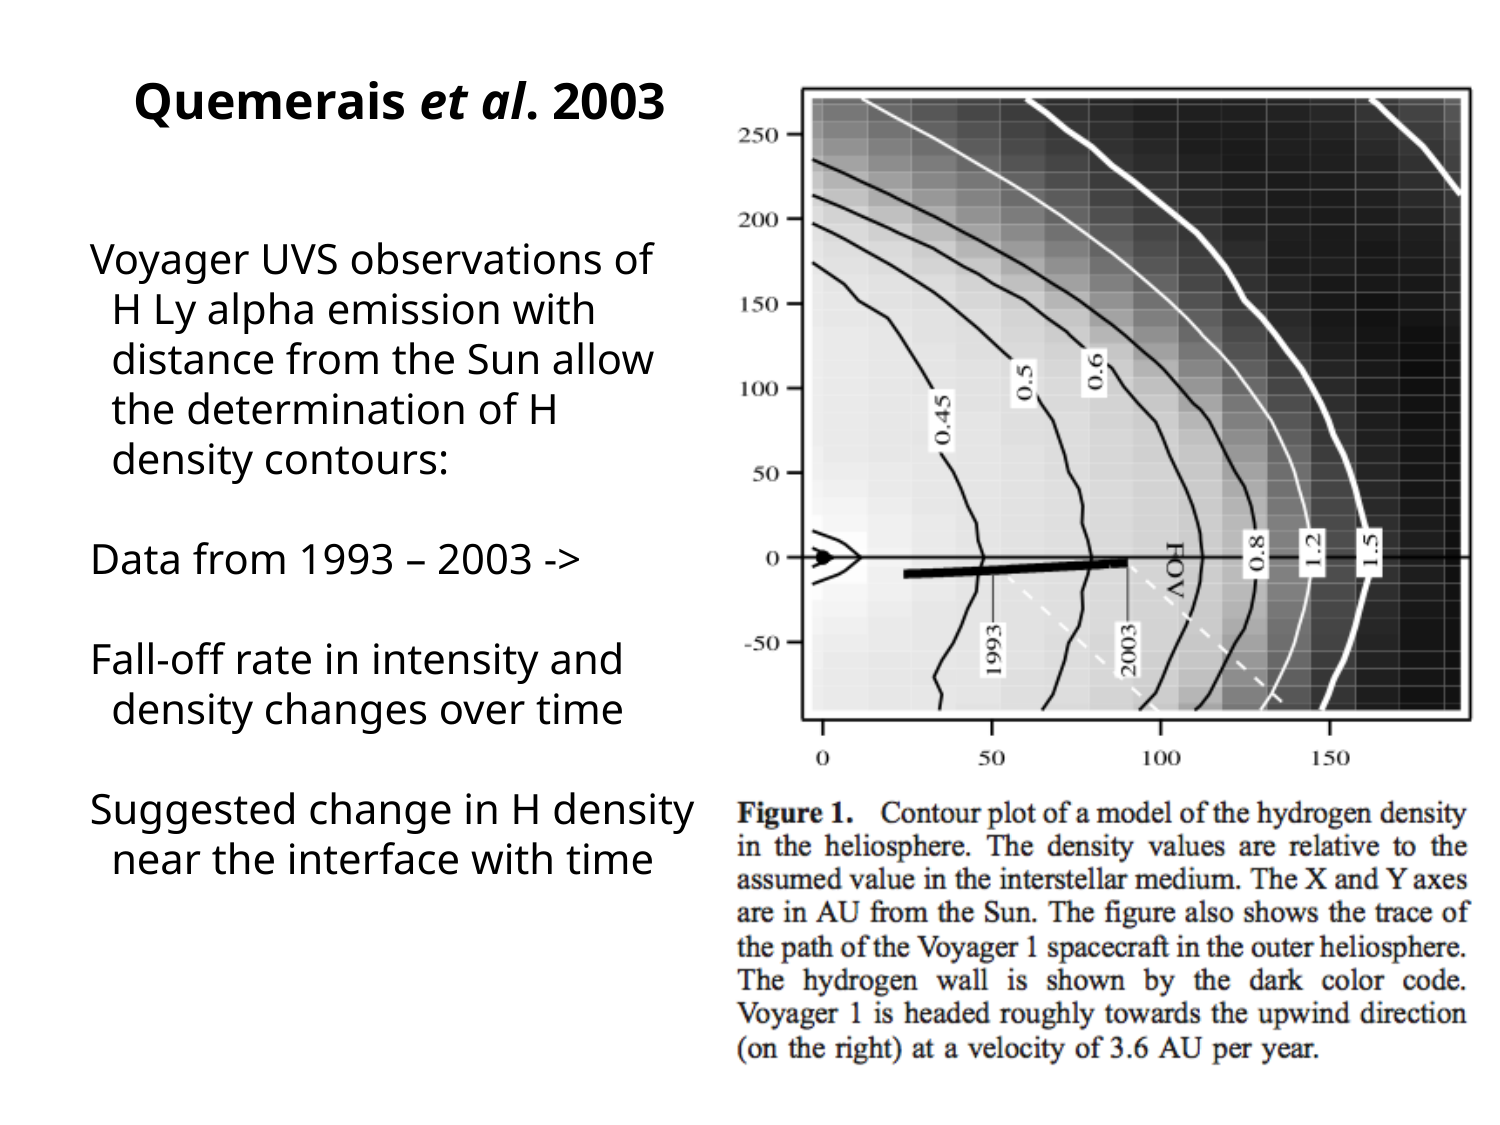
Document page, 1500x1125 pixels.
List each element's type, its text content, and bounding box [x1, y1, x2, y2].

text_box Voyager UVS observations of H Ly alpha emission with distance from the Sun allow the determination of H density contours: Data from 1993 – 2003 -> Fall-off rate in intensity and density changes over time Suggested change in H density near the interface with time [74, 224, 707, 890]
picture [712, 62, 1484, 1101]
text_box Quemerais et al. 2003 [37, 62, 710, 138]
